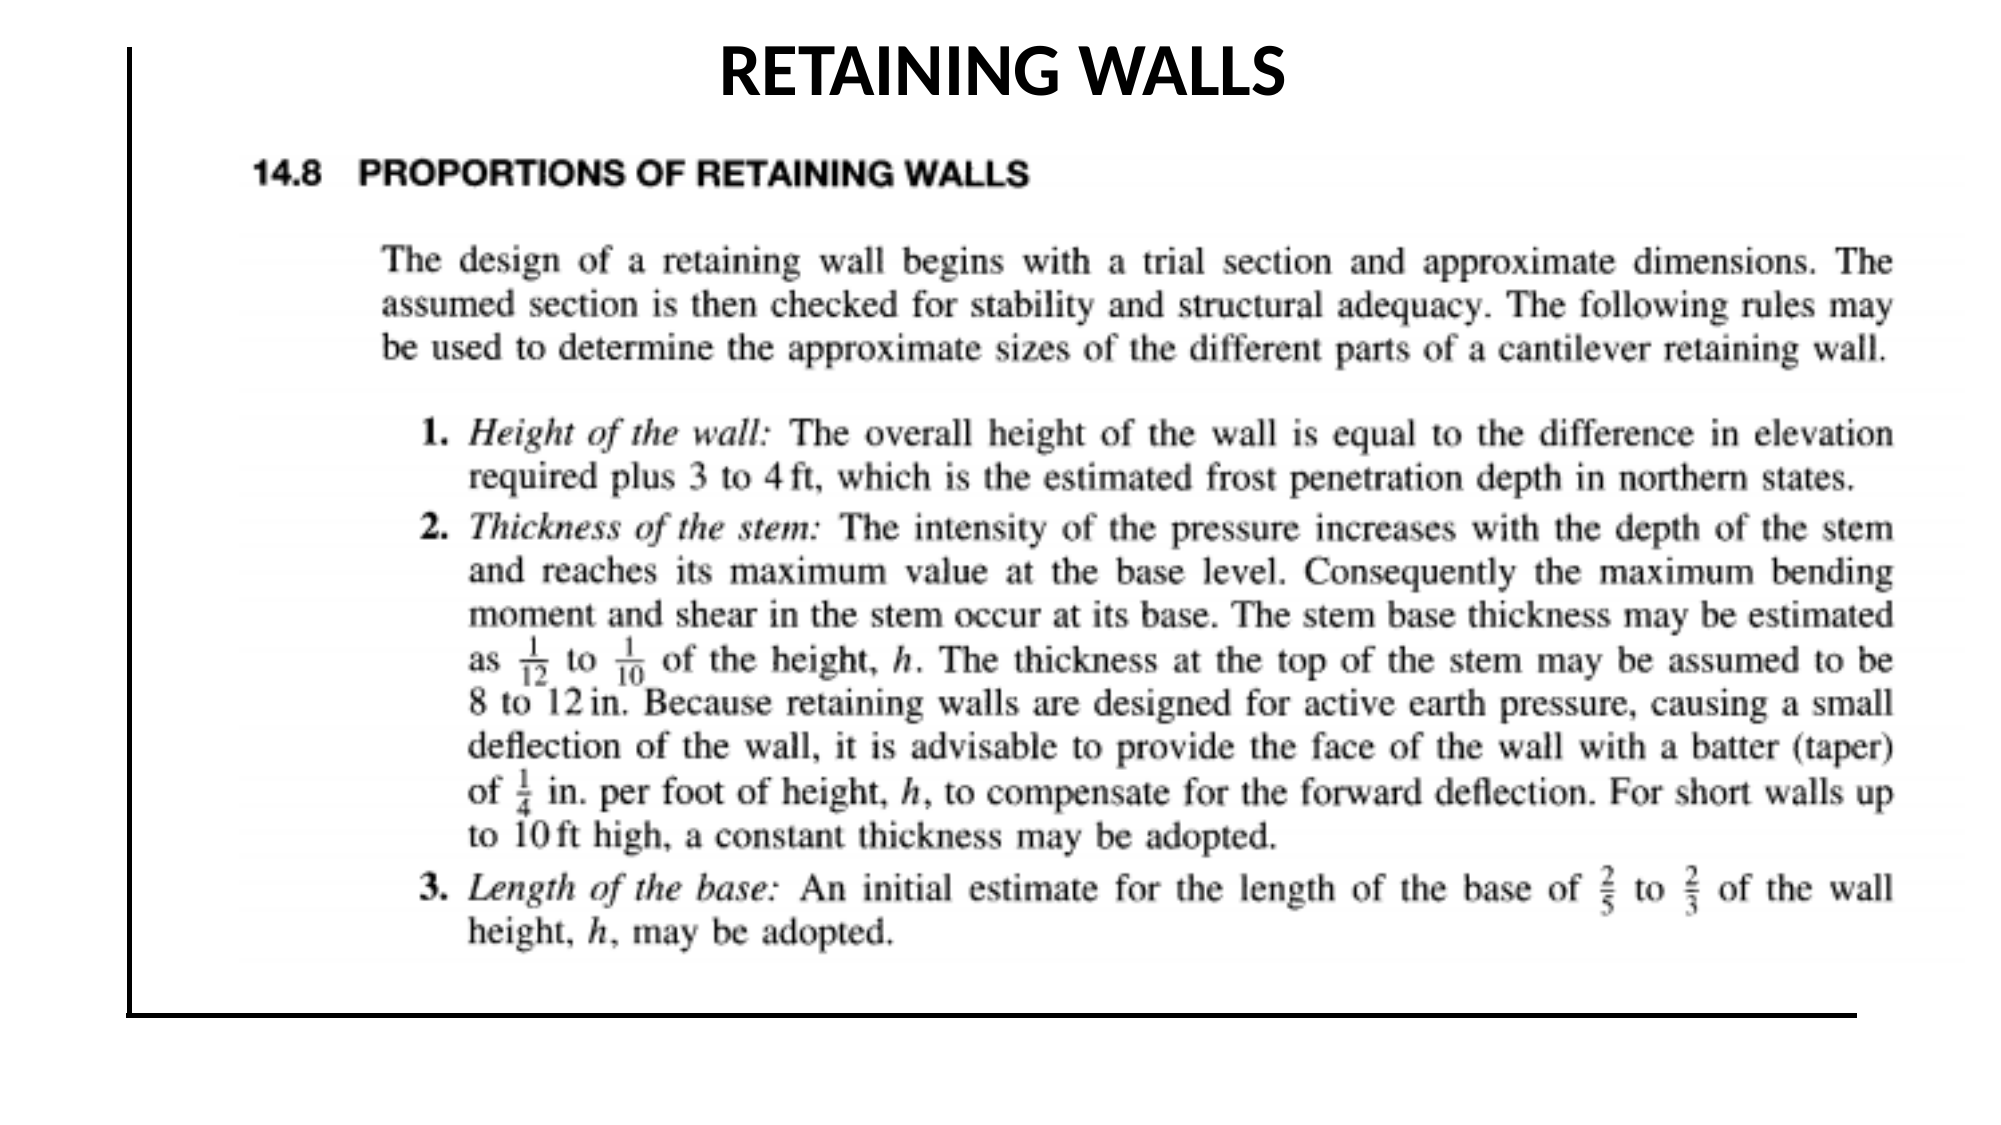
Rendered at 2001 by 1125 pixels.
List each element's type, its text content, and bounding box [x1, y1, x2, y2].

list RETAINING WALLS [140, 22, 1867, 991]
picture [239, 109, 1965, 984]
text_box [130, 46, 138, 914]
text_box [125, 46, 129, 914]
